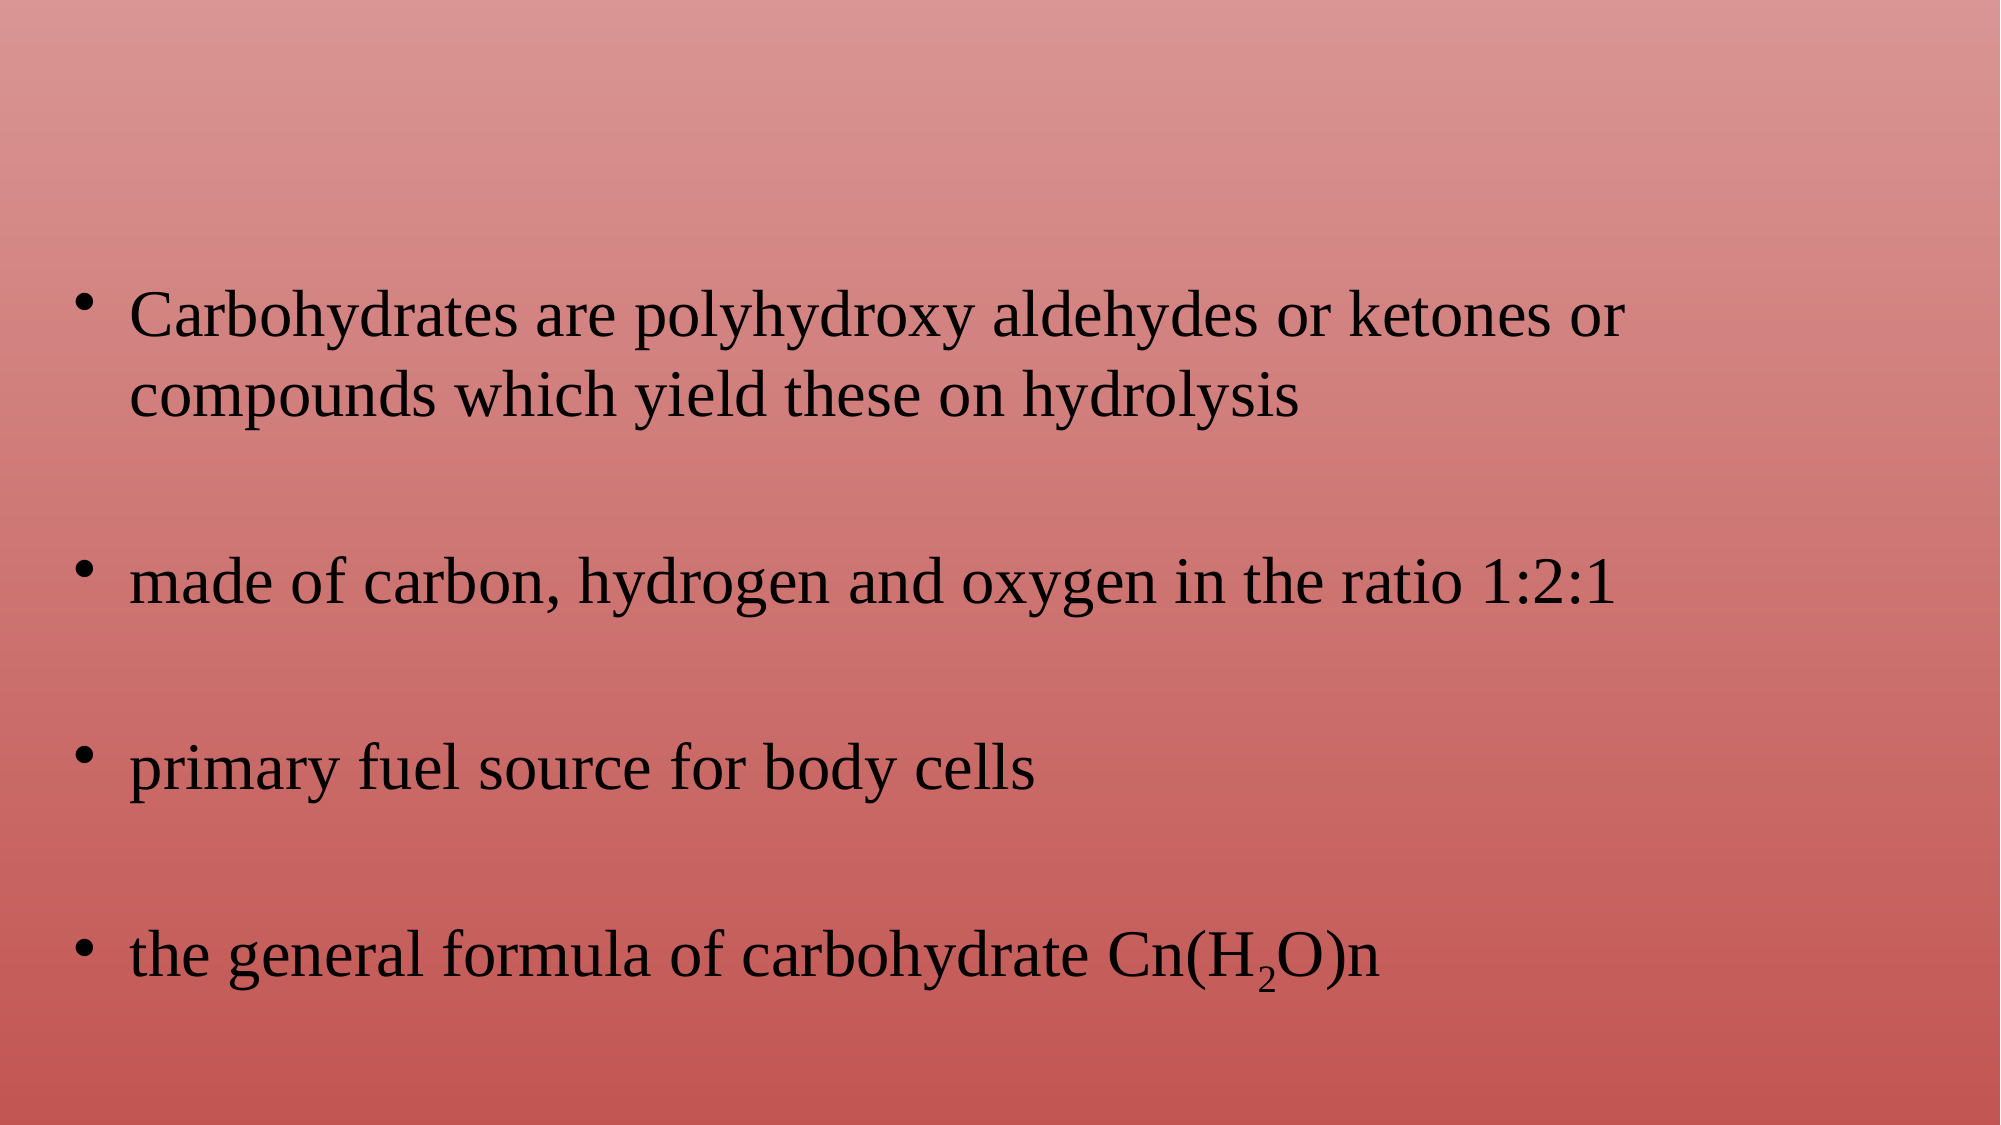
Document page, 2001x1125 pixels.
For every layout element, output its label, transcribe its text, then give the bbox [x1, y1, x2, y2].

list Carbohydrates are polyhydroxy aldehydes or ketones or compounds which yield these on hydrolysis made of carbon, hydrogen and oxygen in the ratio 1:2:1 primary fuel source for body cells the general formula of carbohydrate Cn(H2O)n [58, 262, 1901, 1006]
